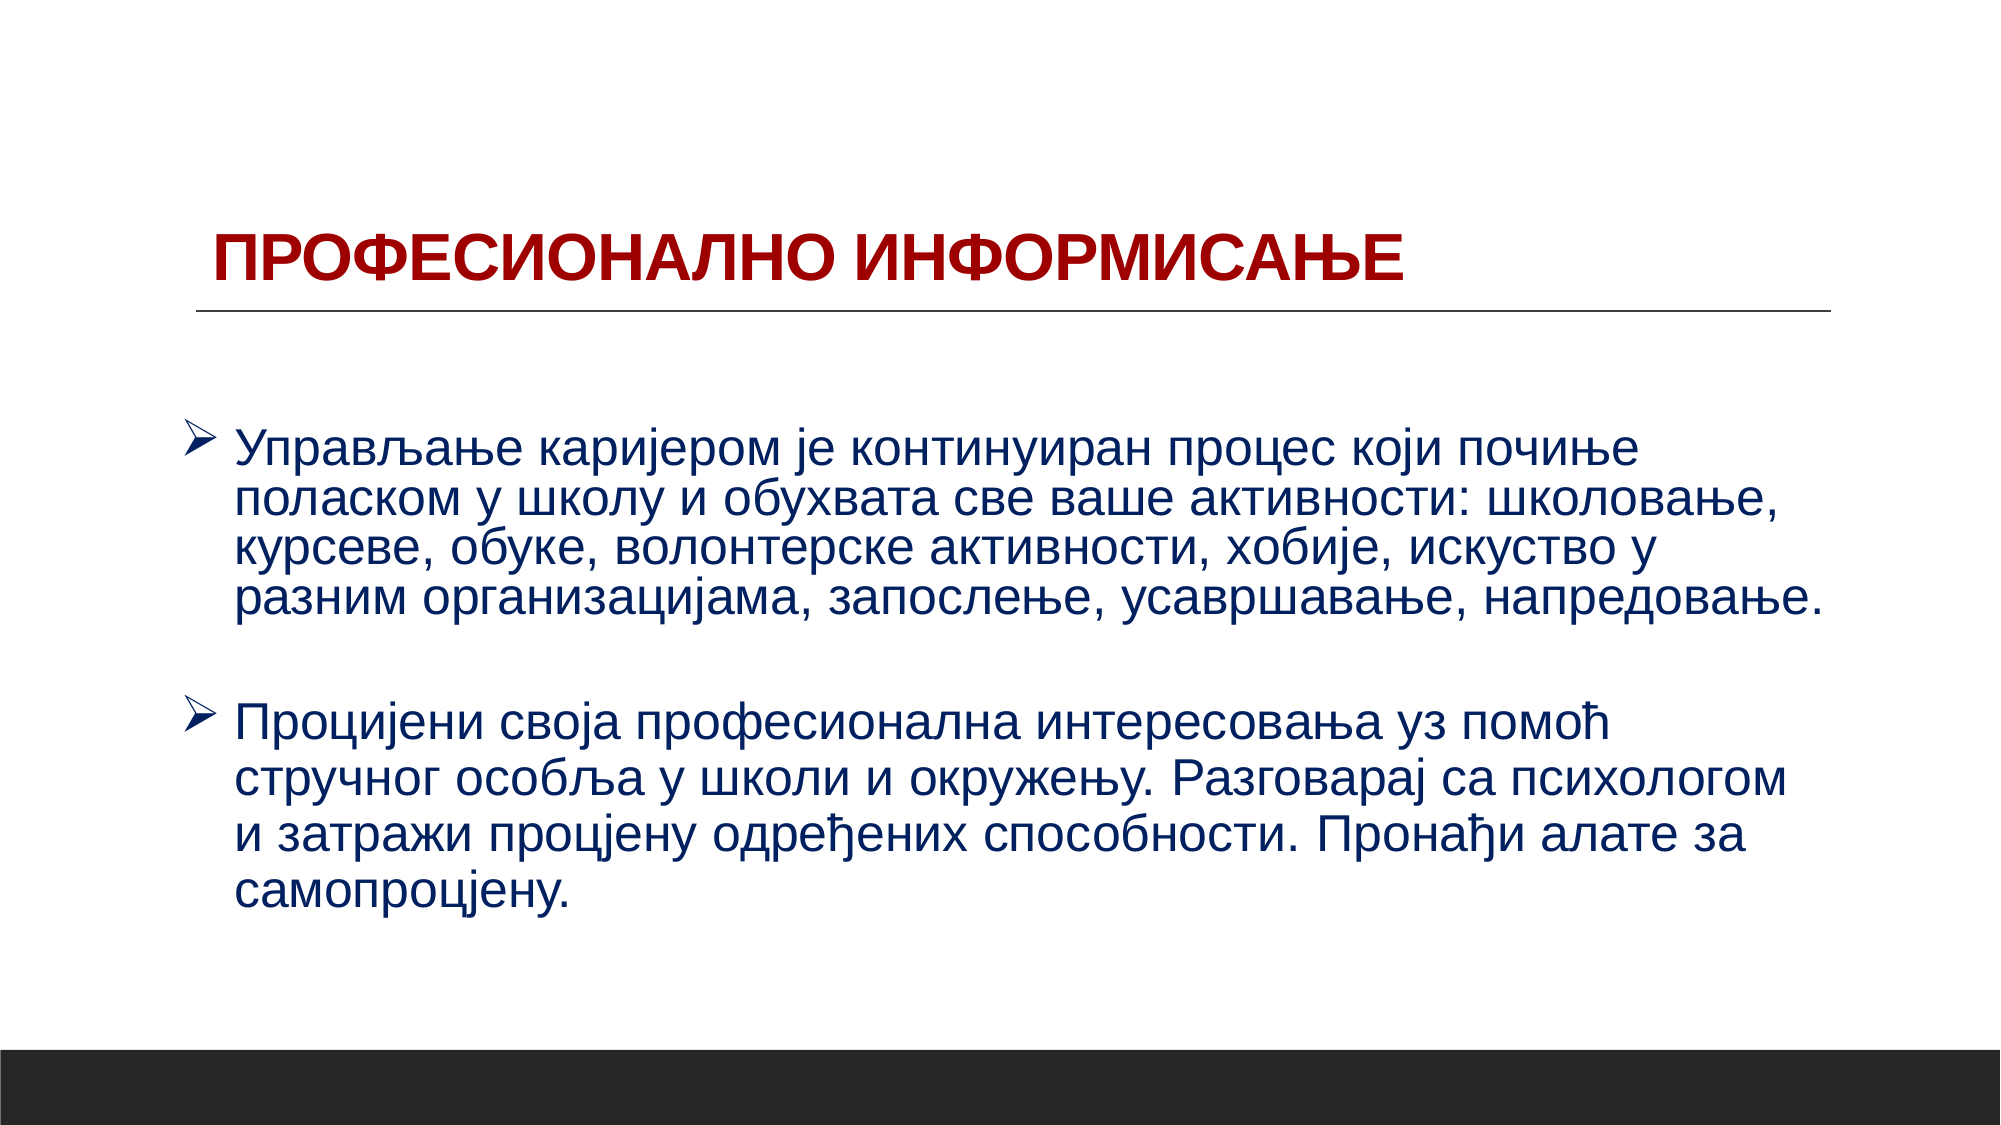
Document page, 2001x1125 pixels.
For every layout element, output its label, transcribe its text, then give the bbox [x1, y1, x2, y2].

list Управљање каријером је континуиран процес који почиње поласком у школу и обухвата све ваше активности: школовање, курсеве, обуке, волонтерске активности, хобије, искуство у разним организацијама, запослење, усавршавање, напредовање. Процијени своја професионална интересовања уз помоћ стручног особља у школи и окружењу. Разговарај са психологом и затражи процјену одређених способности. Пронађи алате за самопроцјену. [180, 345, 1830, 963]
title ПРОФЕСИОНАЛНО ИНФОРМИСАЊЕ [197, 64, 1848, 303]
